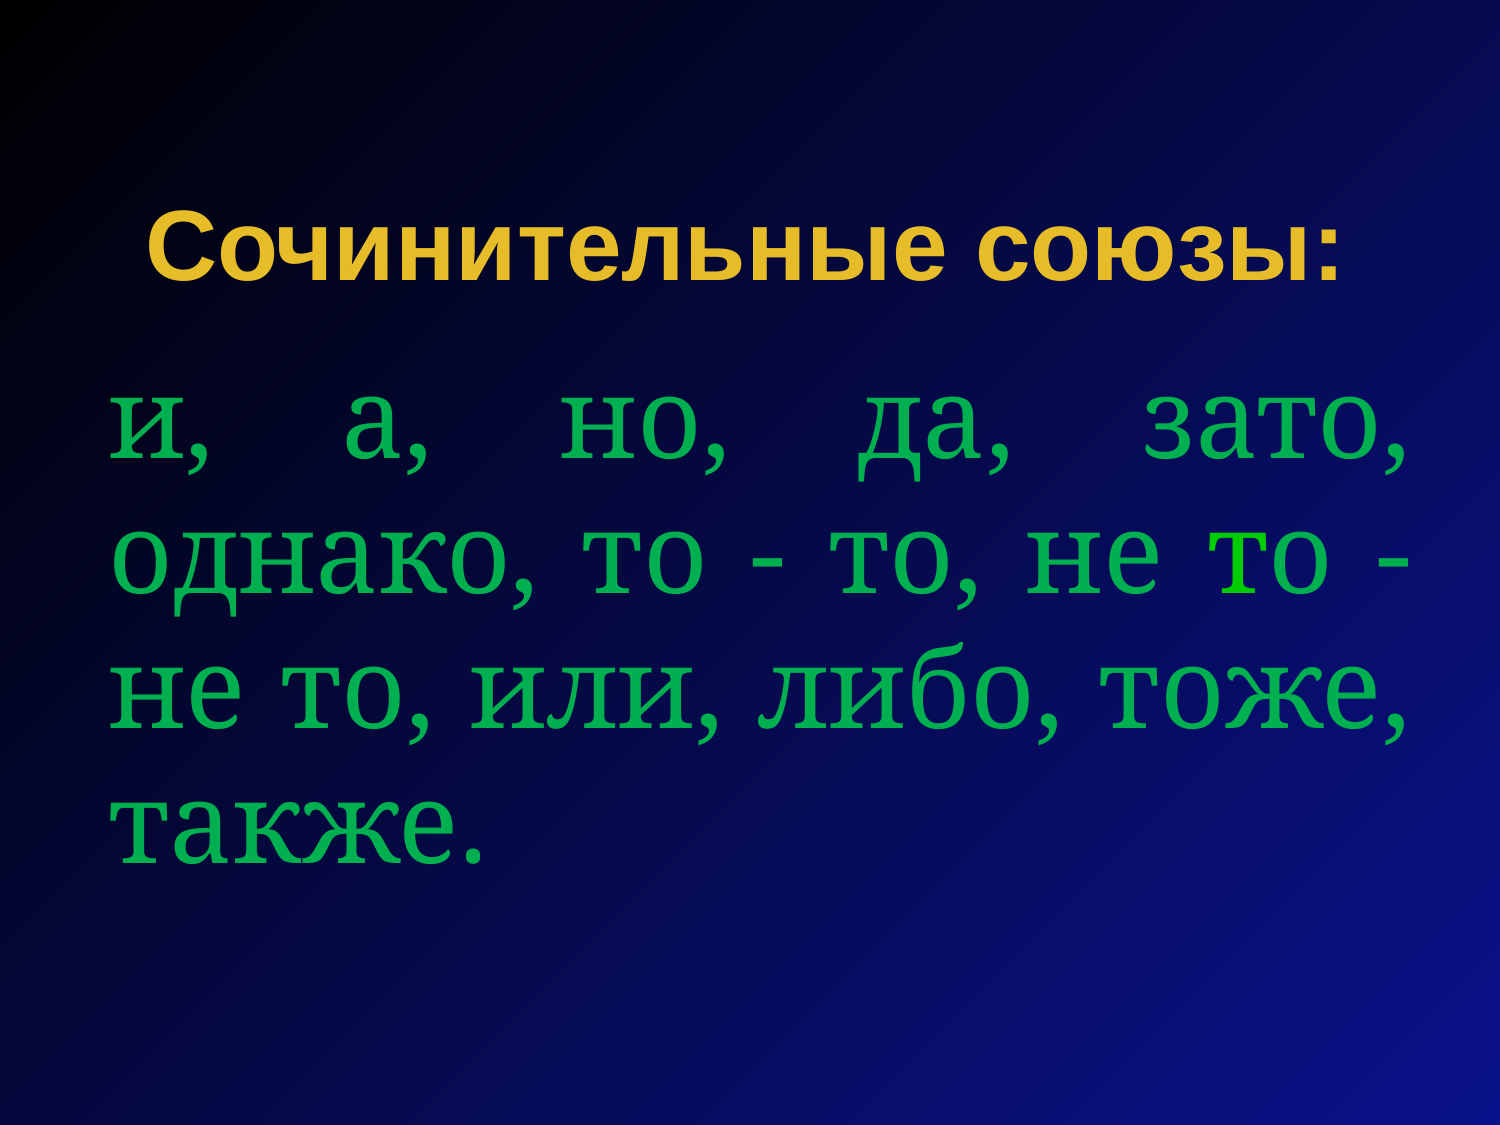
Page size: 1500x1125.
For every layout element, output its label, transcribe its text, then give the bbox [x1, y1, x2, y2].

list и, а, но, да, зато, однако, то - то, не то - не то, или, либо, тоже, также. [76, 337, 1428, 832]
text_box Сочинительные союзы: [130, 172, 1362, 308]
